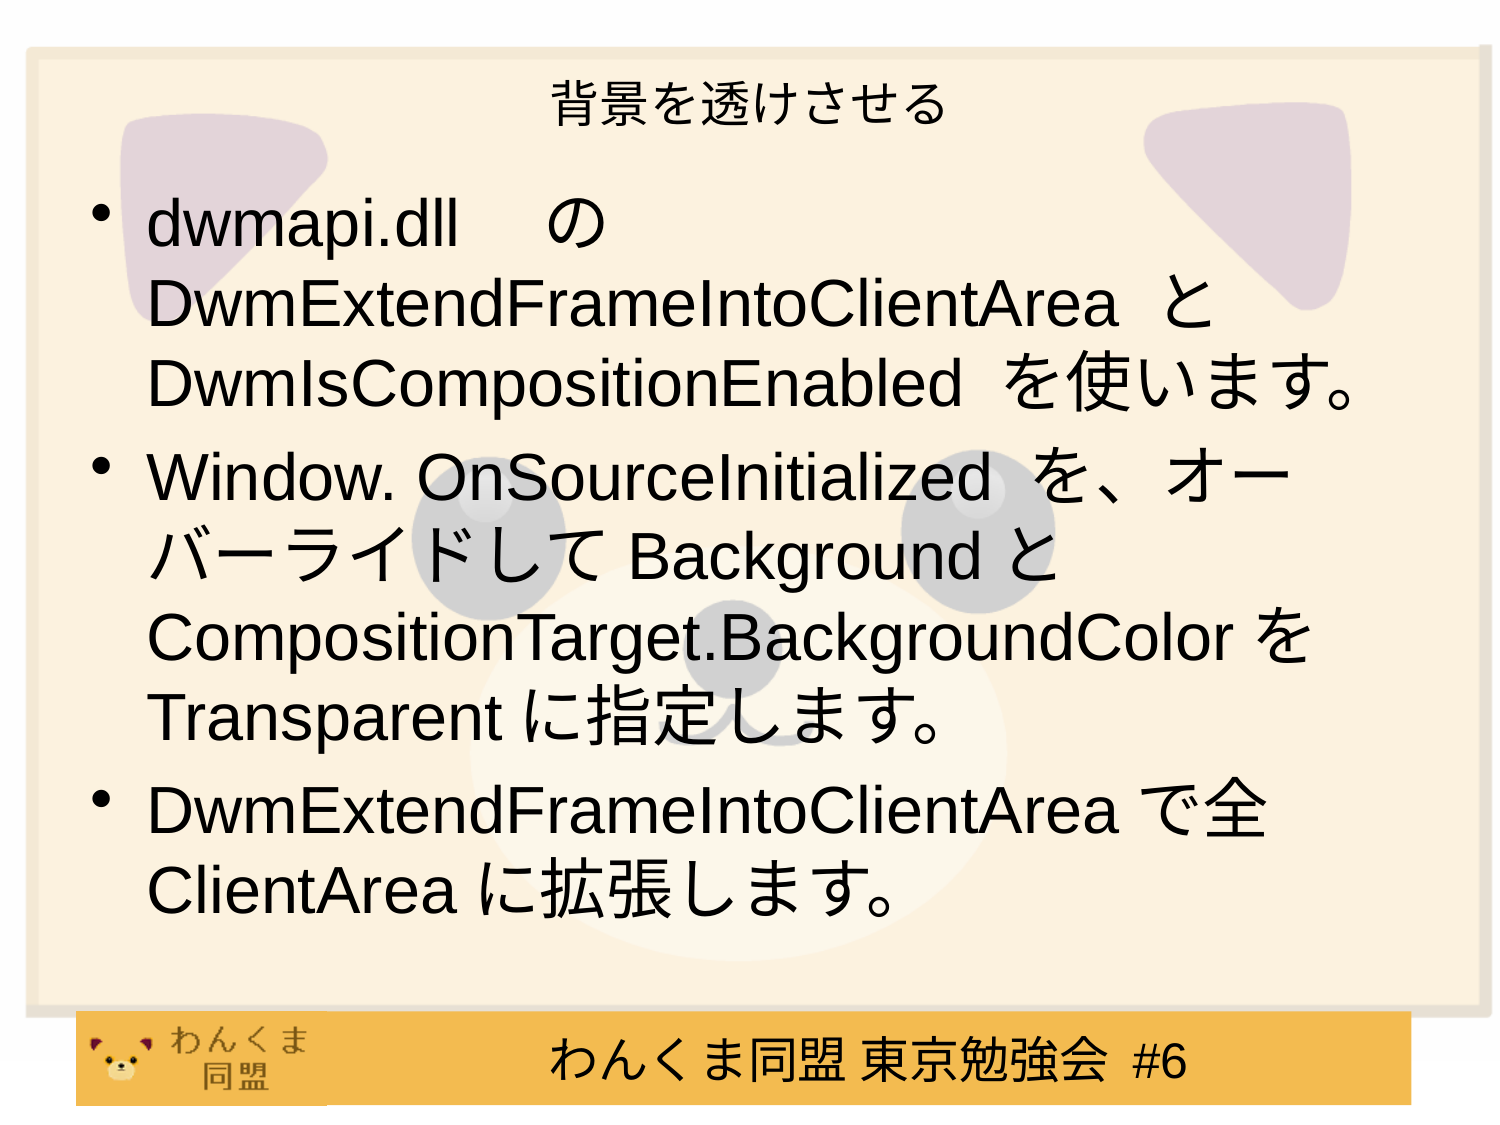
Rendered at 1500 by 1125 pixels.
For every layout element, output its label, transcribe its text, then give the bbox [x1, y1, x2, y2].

picture [0, 0, 1500, 1106]
list dwmapi.dll の DwmExtendFrameIntoClientArea とDwmIsCompositionEnabled を使います。 Window. OnSourceInitialized を、オーバーライドしてBackgroundとCompositionTarget.BackgroundColorをTransparentに指定します。 DwmExtendFrameIntoClientAreaで全ClientAreaに拡張します。 [74, 172, 1426, 1006]
title 背景を透けさせる [74, 44, 1426, 162]
